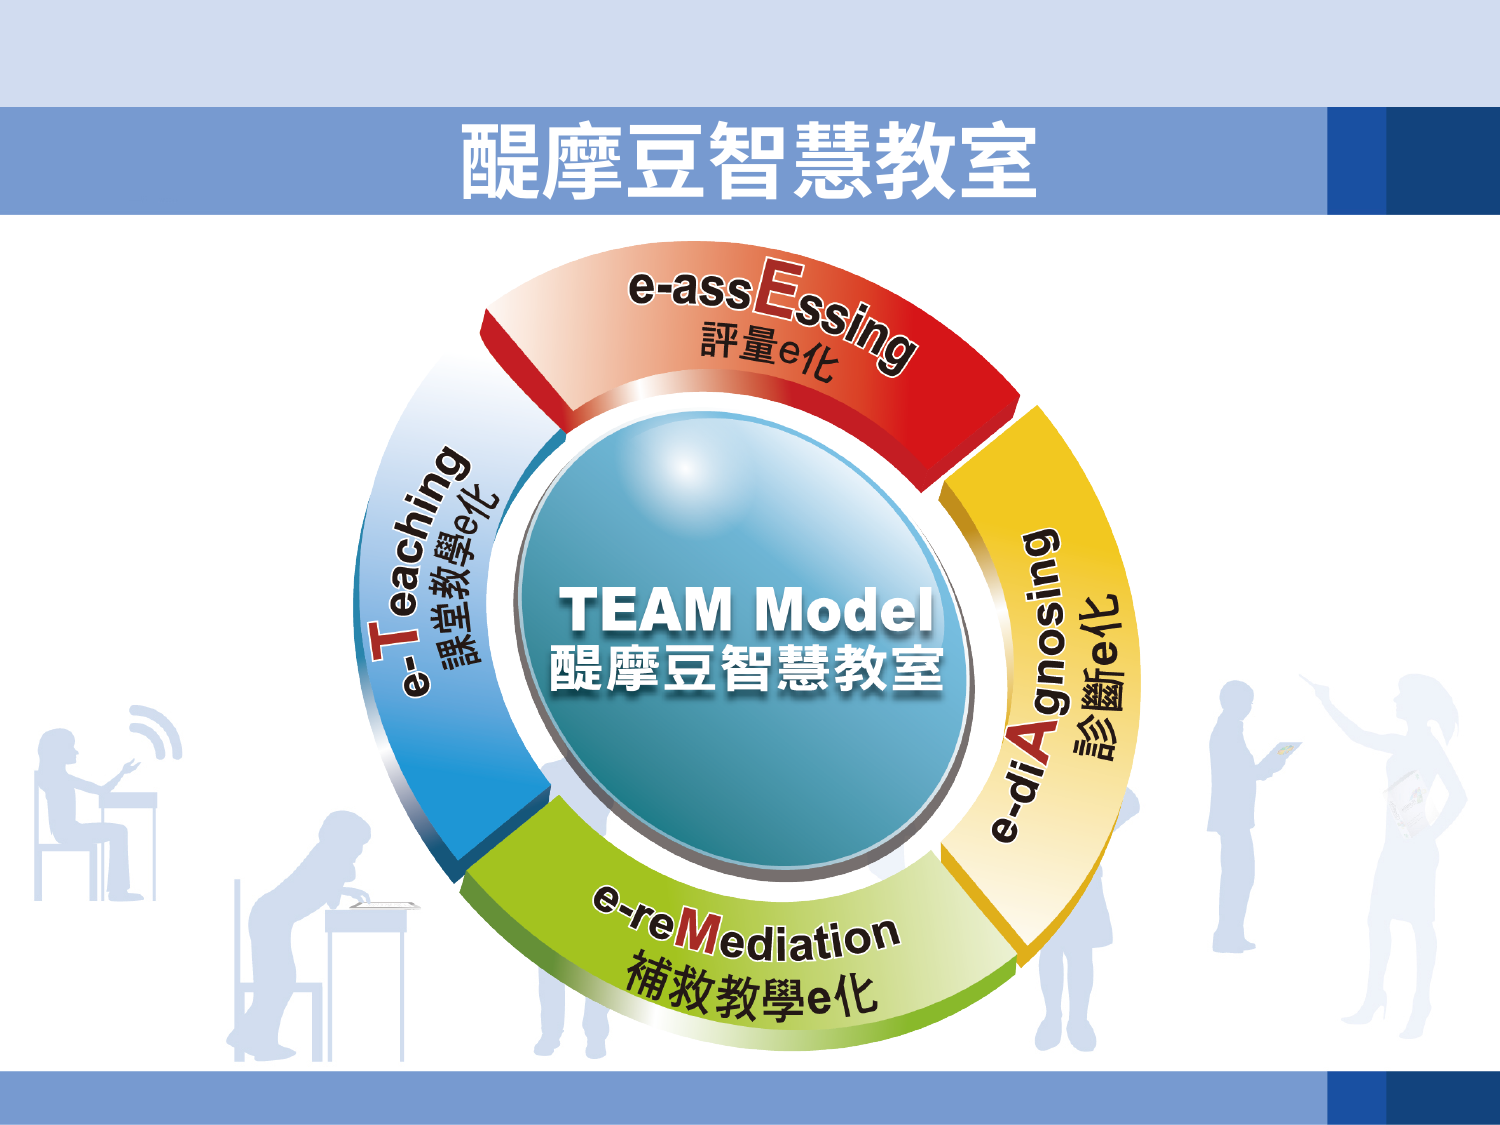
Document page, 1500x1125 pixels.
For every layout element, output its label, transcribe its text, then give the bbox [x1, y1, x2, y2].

text_box 醍摩豆智慧教室 [443, 101, 1057, 206]
picture [0, 0, 1500, 1125]
